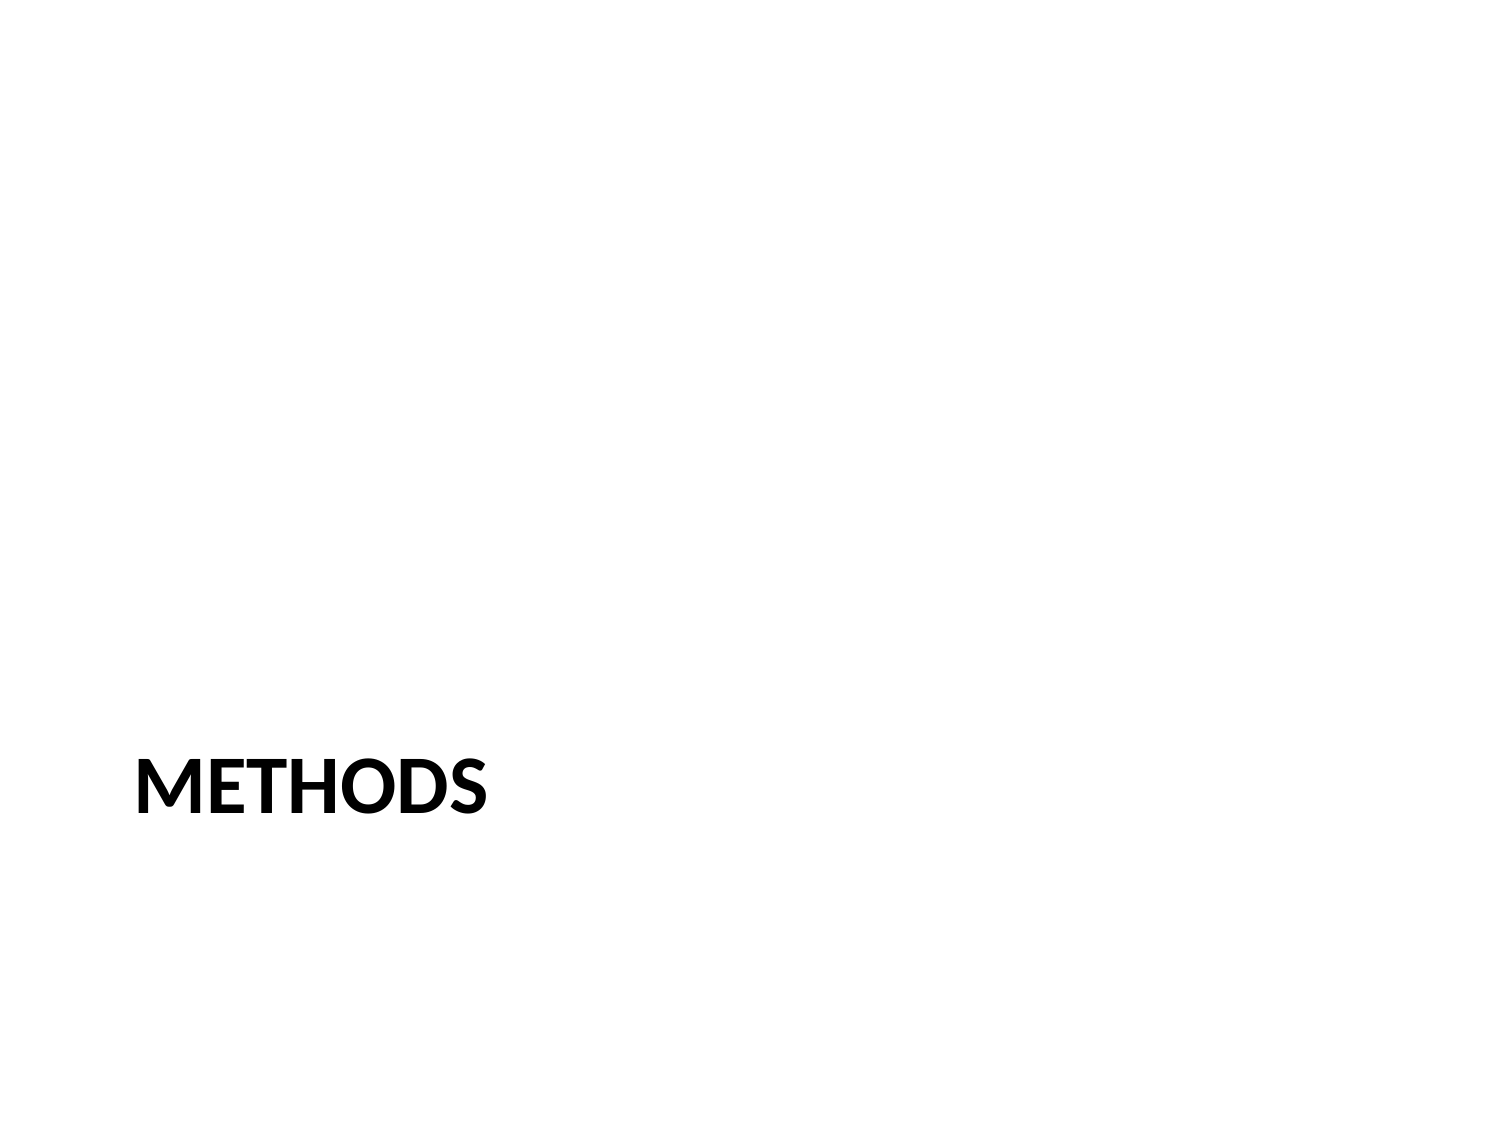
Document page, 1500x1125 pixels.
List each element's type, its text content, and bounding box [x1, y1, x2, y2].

title Methods [118, 722, 1394, 947]
